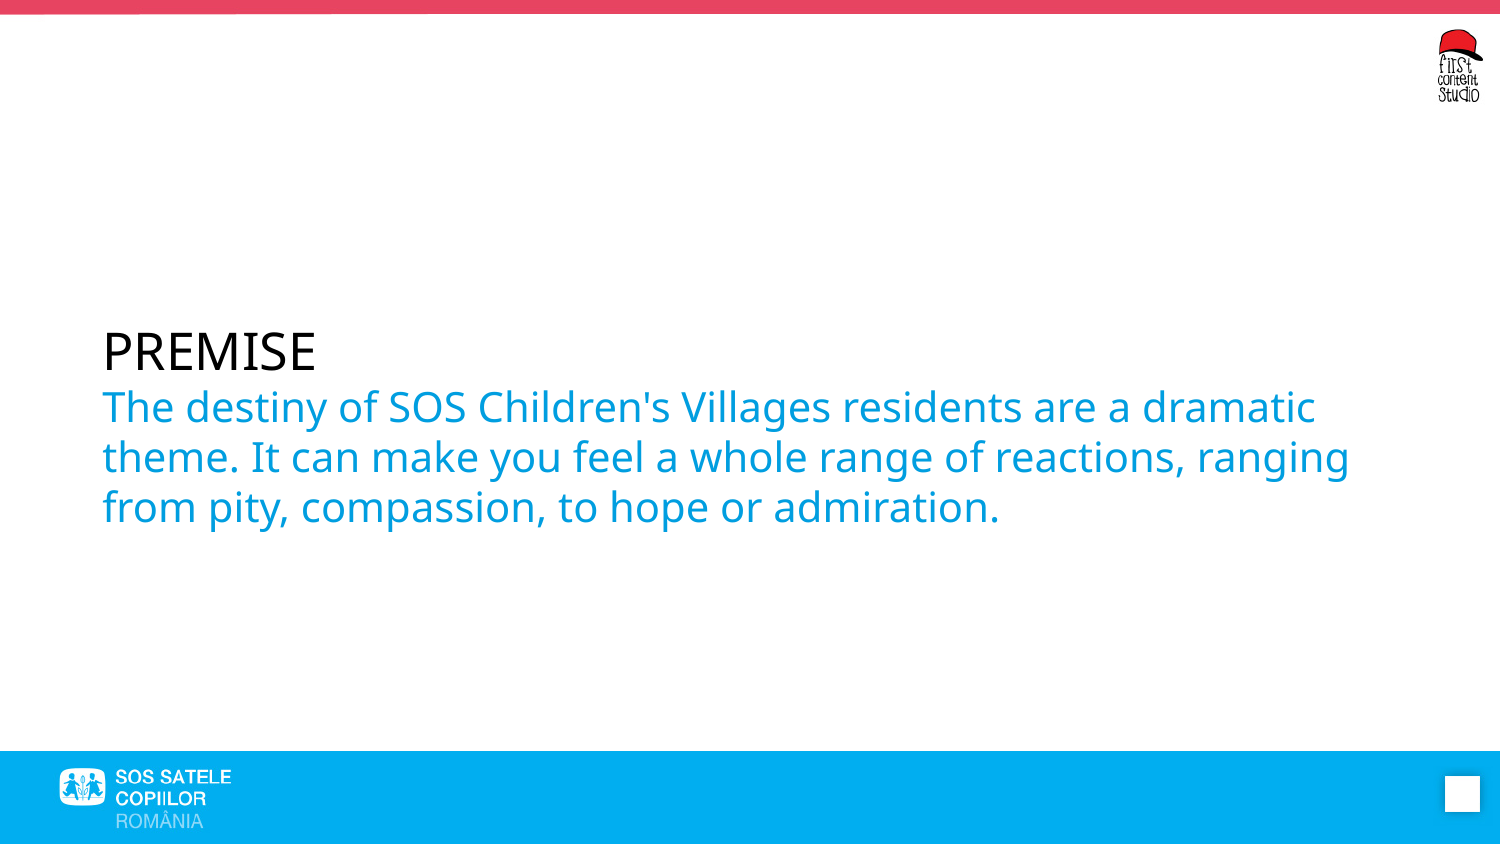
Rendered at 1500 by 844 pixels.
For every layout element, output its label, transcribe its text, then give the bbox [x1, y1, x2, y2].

picture [146, 792, 152, 805]
picture [137, 771, 141, 782]
picture [1446, 777, 1479, 811]
picture [0, 0, 1500, 750]
picture [174, 775, 183, 782]
picture [186, 770, 195, 783]
picture [169, 792, 177, 805]
text_box PREMISE The destiny of SOS Children's Villages residents are a dramatic theme. It can make you feel a whole range of reactions, ranging from pity, compassion, to hope or admiration. [87, 311, 1463, 539]
picture [222, 770, 230, 783]
picture [60, 769, 105, 805]
picture [198, 770, 207, 783]
